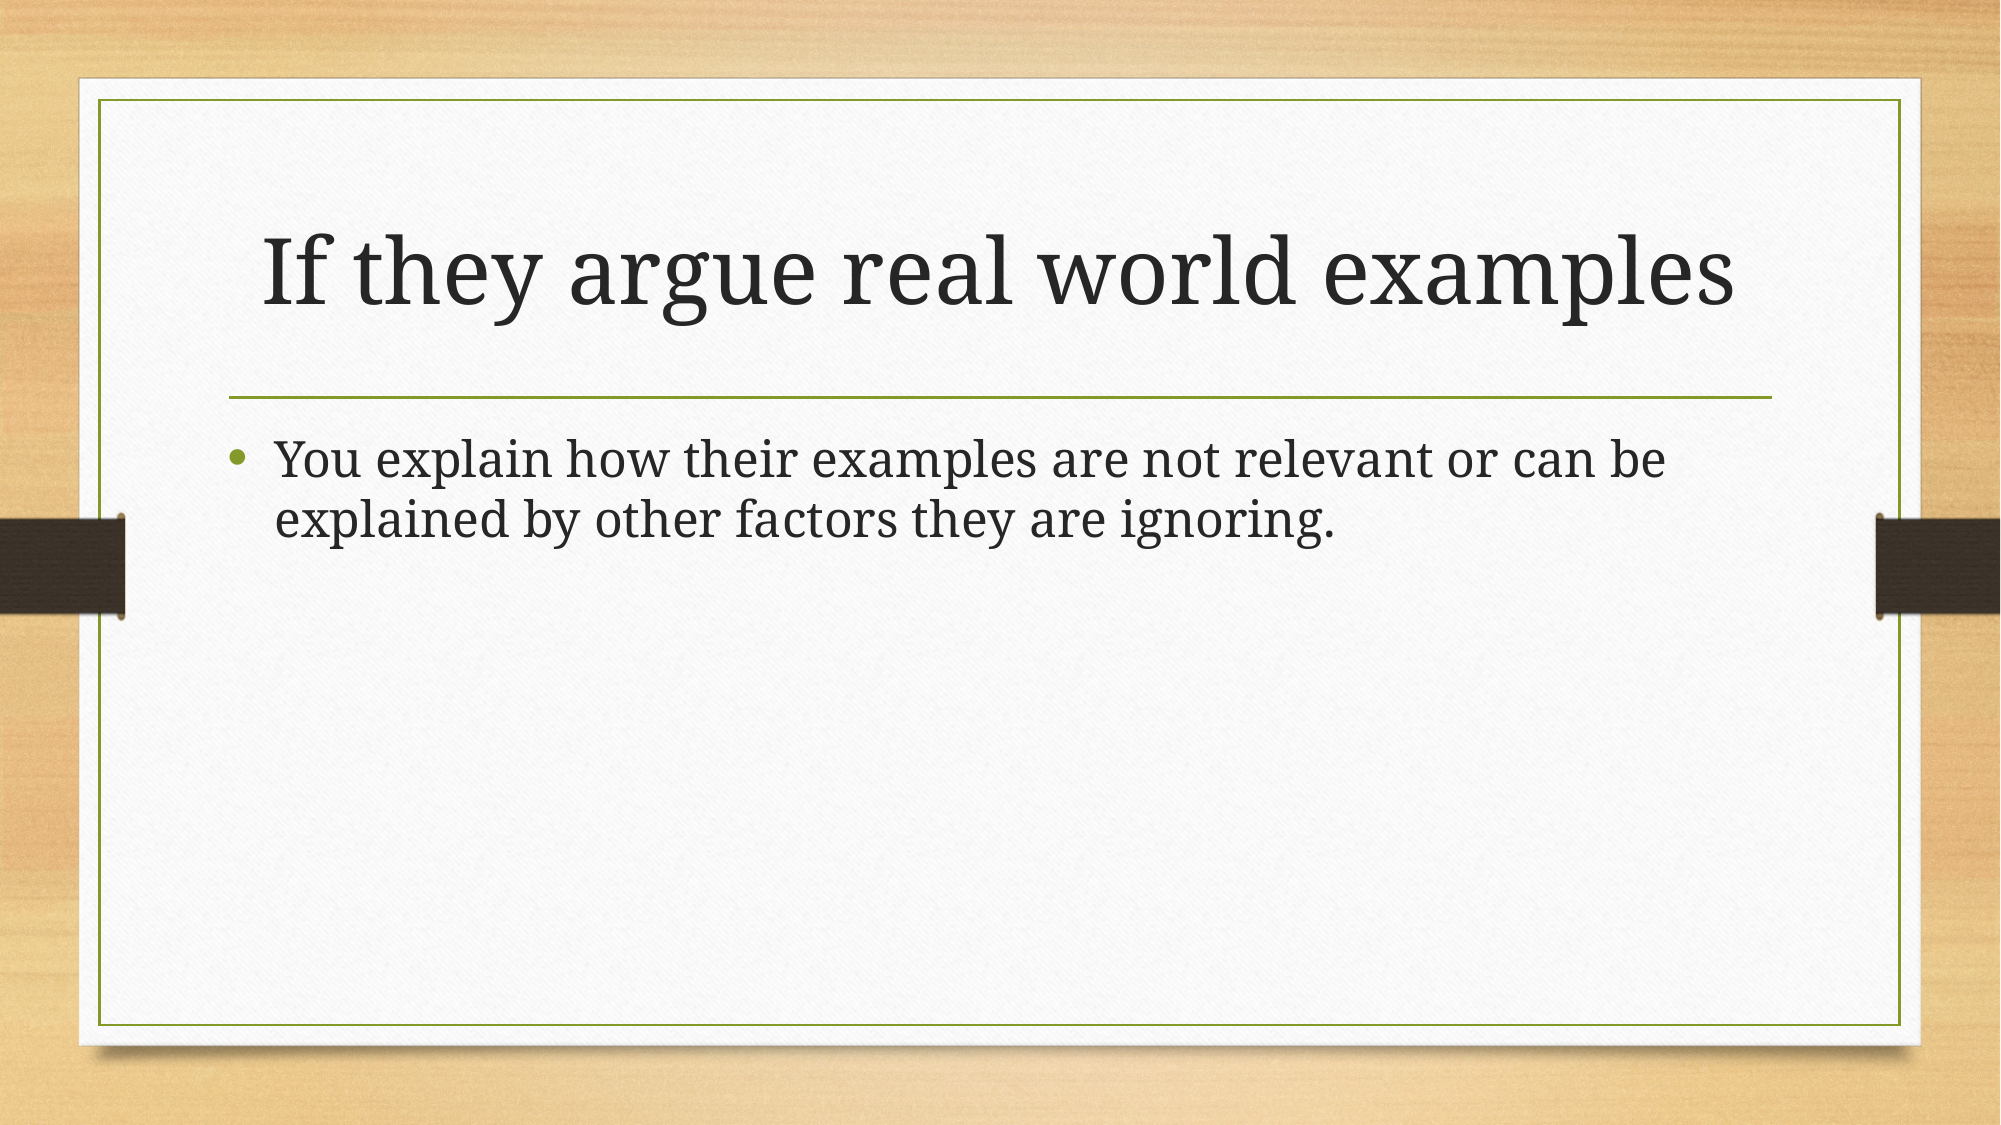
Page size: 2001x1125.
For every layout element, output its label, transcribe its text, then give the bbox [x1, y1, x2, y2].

list You explain how their examples are not relevant or can be explained by other factors they are ignoring. [212, 419, 1788, 964]
picture [0, 0, 2001, 1125]
title If they argue real world examples [212, 161, 1788, 375]
